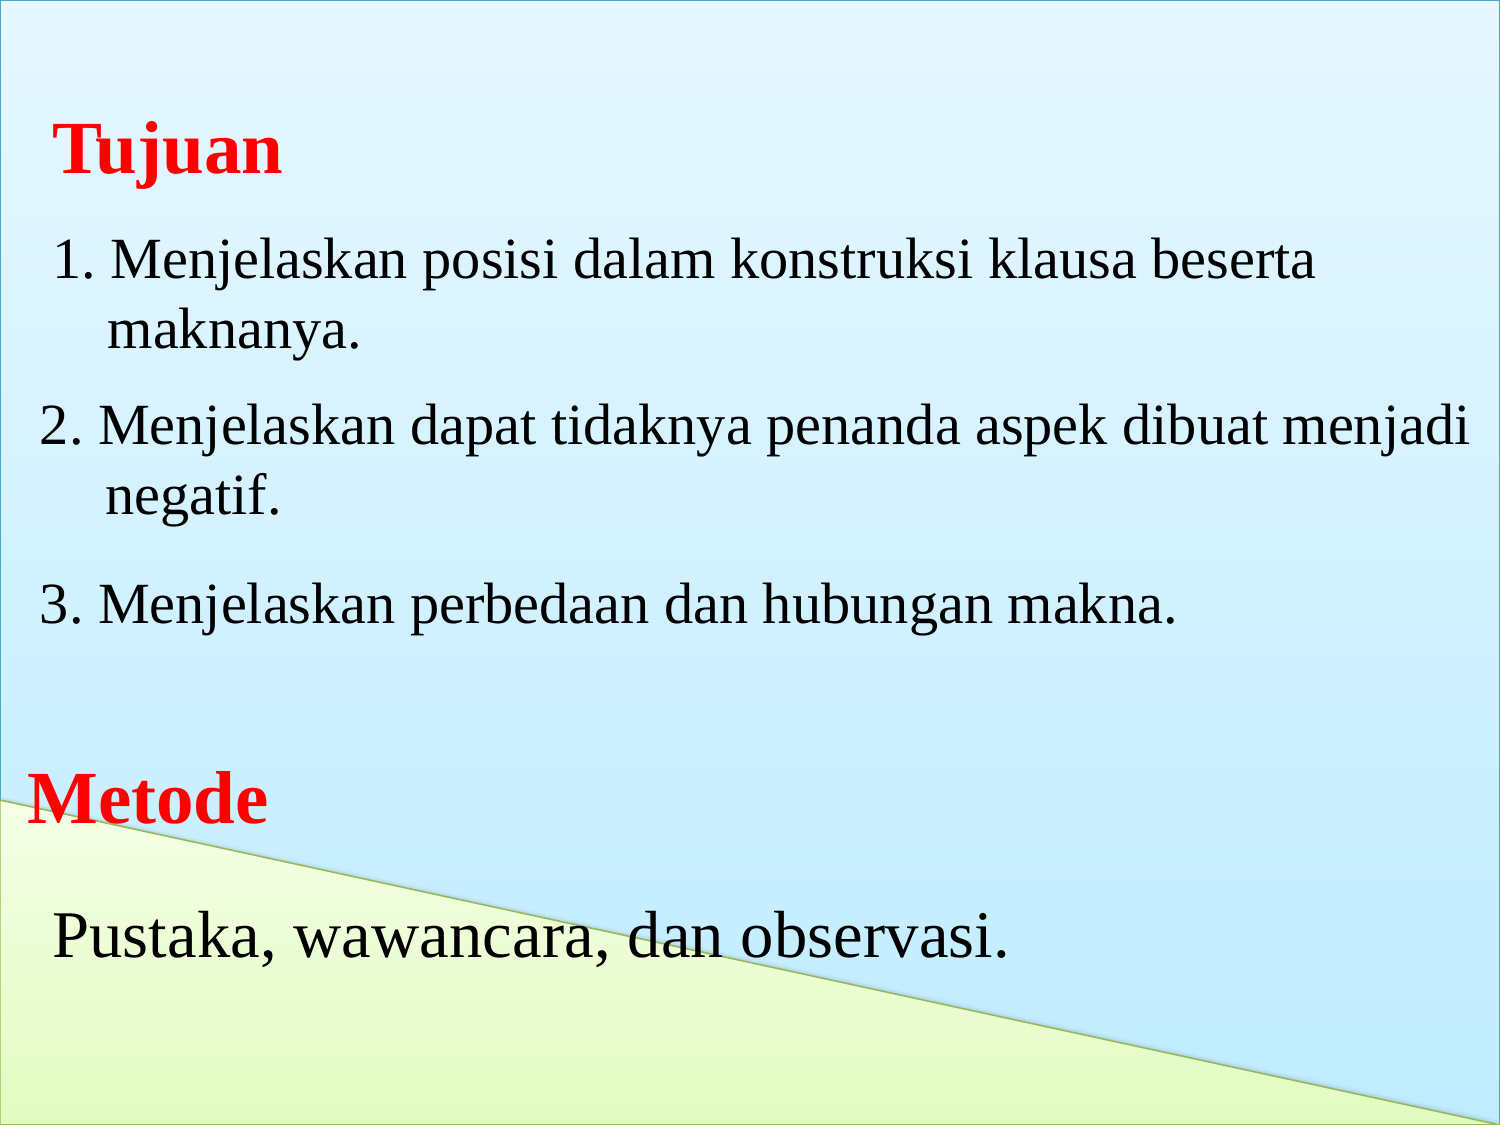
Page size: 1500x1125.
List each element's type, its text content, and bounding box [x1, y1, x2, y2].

text_box [0, 0, 1500, 837]
text_box [1059, 1025, 1500, 1123]
text_box 2. Menjelaskan dapat tidaknya penanda aspek dibuat menjadi negatif. [24, 362, 1488, 550]
text_box 1. Menjelaskan posisi dalam konstruksi klausa beserta maknanya. [37, 212, 1475, 362]
text_box 3. Menjelaskan perbedaan dan hubungan makna. [24, 549, 1463, 650]
title Pustaka, wawancara, dan observasi. [37, 837, 1500, 1025]
text_box Metode [12, 699, 1475, 888]
text_box [0, 799, 1500, 1125]
text_box Tujuan [37, 50, 1500, 238]
